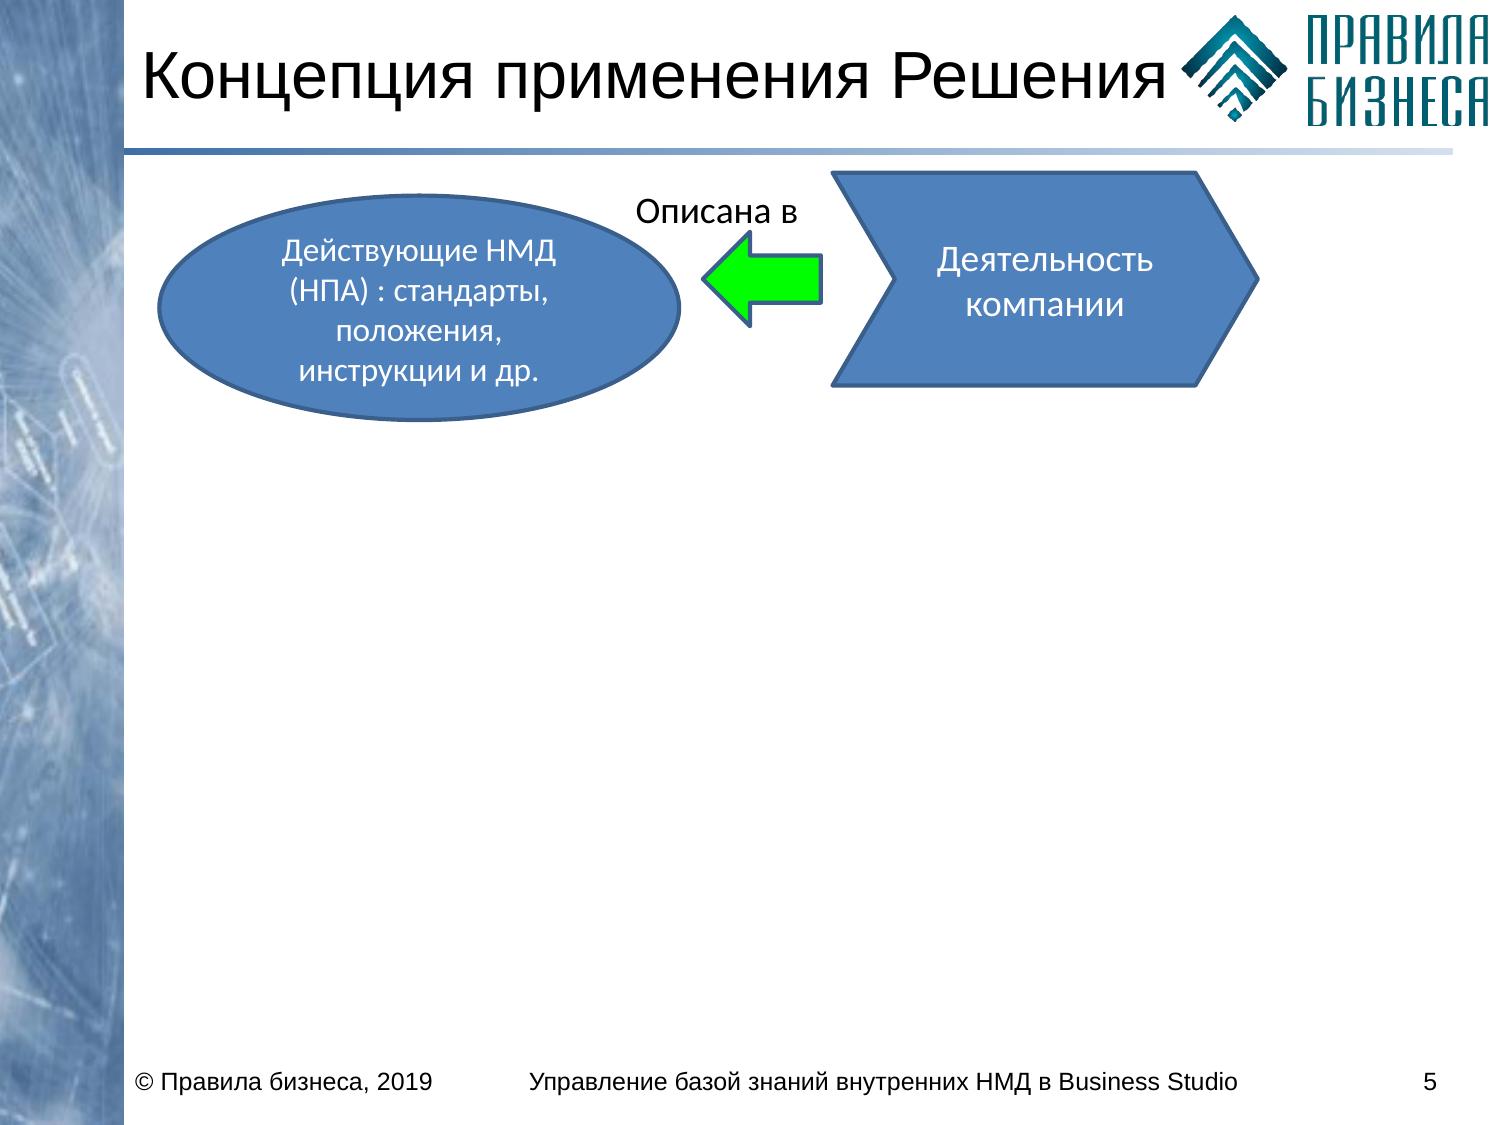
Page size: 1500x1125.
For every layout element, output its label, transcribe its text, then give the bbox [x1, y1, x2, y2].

text_box Действующие НМД (НПА) : стандарты, положения, инструкции и др. [157, 193, 682, 423]
title Концепция применения Решения [123, 7, 1187, 138]
text_box [700, 271, 823, 329]
text_box Деятельность компании [830, 170, 1260, 388]
footer Управление базой знаний внутренних НМД в Business Studio [513, 1057, 1353, 1118]
slide_number 5 [1408, 1057, 1484, 1118]
picture [0, 0, 124, 1125]
slide_number © Правила бизнеса, 2019 [120, 1057, 486, 1118]
text_box Описана в [570, 146, 864, 271]
